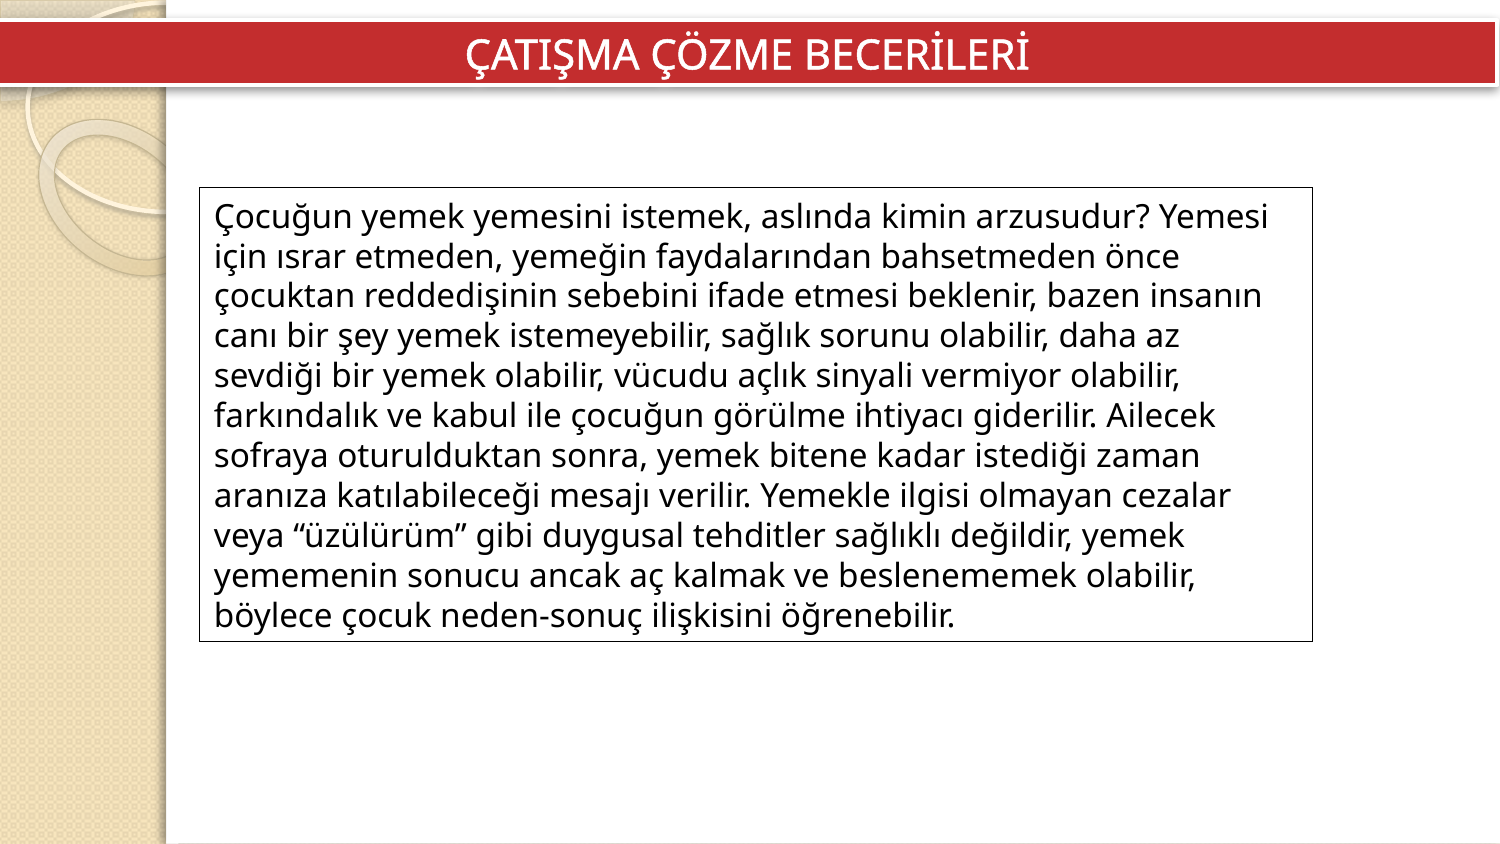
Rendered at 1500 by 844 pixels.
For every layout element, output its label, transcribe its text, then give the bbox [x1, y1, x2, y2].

text_box Çocuğun yemek yemesini istemek, aslında kimin arzusudur? Yemesi için ısrar etmeden, yemeğin faydalarından bahsetmeden önce çocuktan reddedişinin sebebini ifade etmesi beklenir, bazen insanın canı bir şey yemek istemeyebilir, sağlık sorunu olabilir, daha az sevdiği bir yemek olabilir, vücudu açlık sinyali vermiyor olabilir, farkındalık ve kabul ile çocuğun görülme ihtiyacı giderilir. Ailecek sofraya oturulduktan sonra, yemek bitene kadar istediği zaman aranıza katılabileceği mesajı verilir. Yemekle ilgisi olmayan cezalar veya “üzülürüm” gibi duygusal tehditler sağlıklı değildir, yemek yememenin sonucu ancak aç kalmak ve beslenememek olabilir, böylece çocuk neden-sonuç ilişkisini öğrenebilir. [199, 187, 1313, 642]
text_box ÇATIŞMA ÇÖZME BECERİLERİ [0, 18, 1499, 87]
